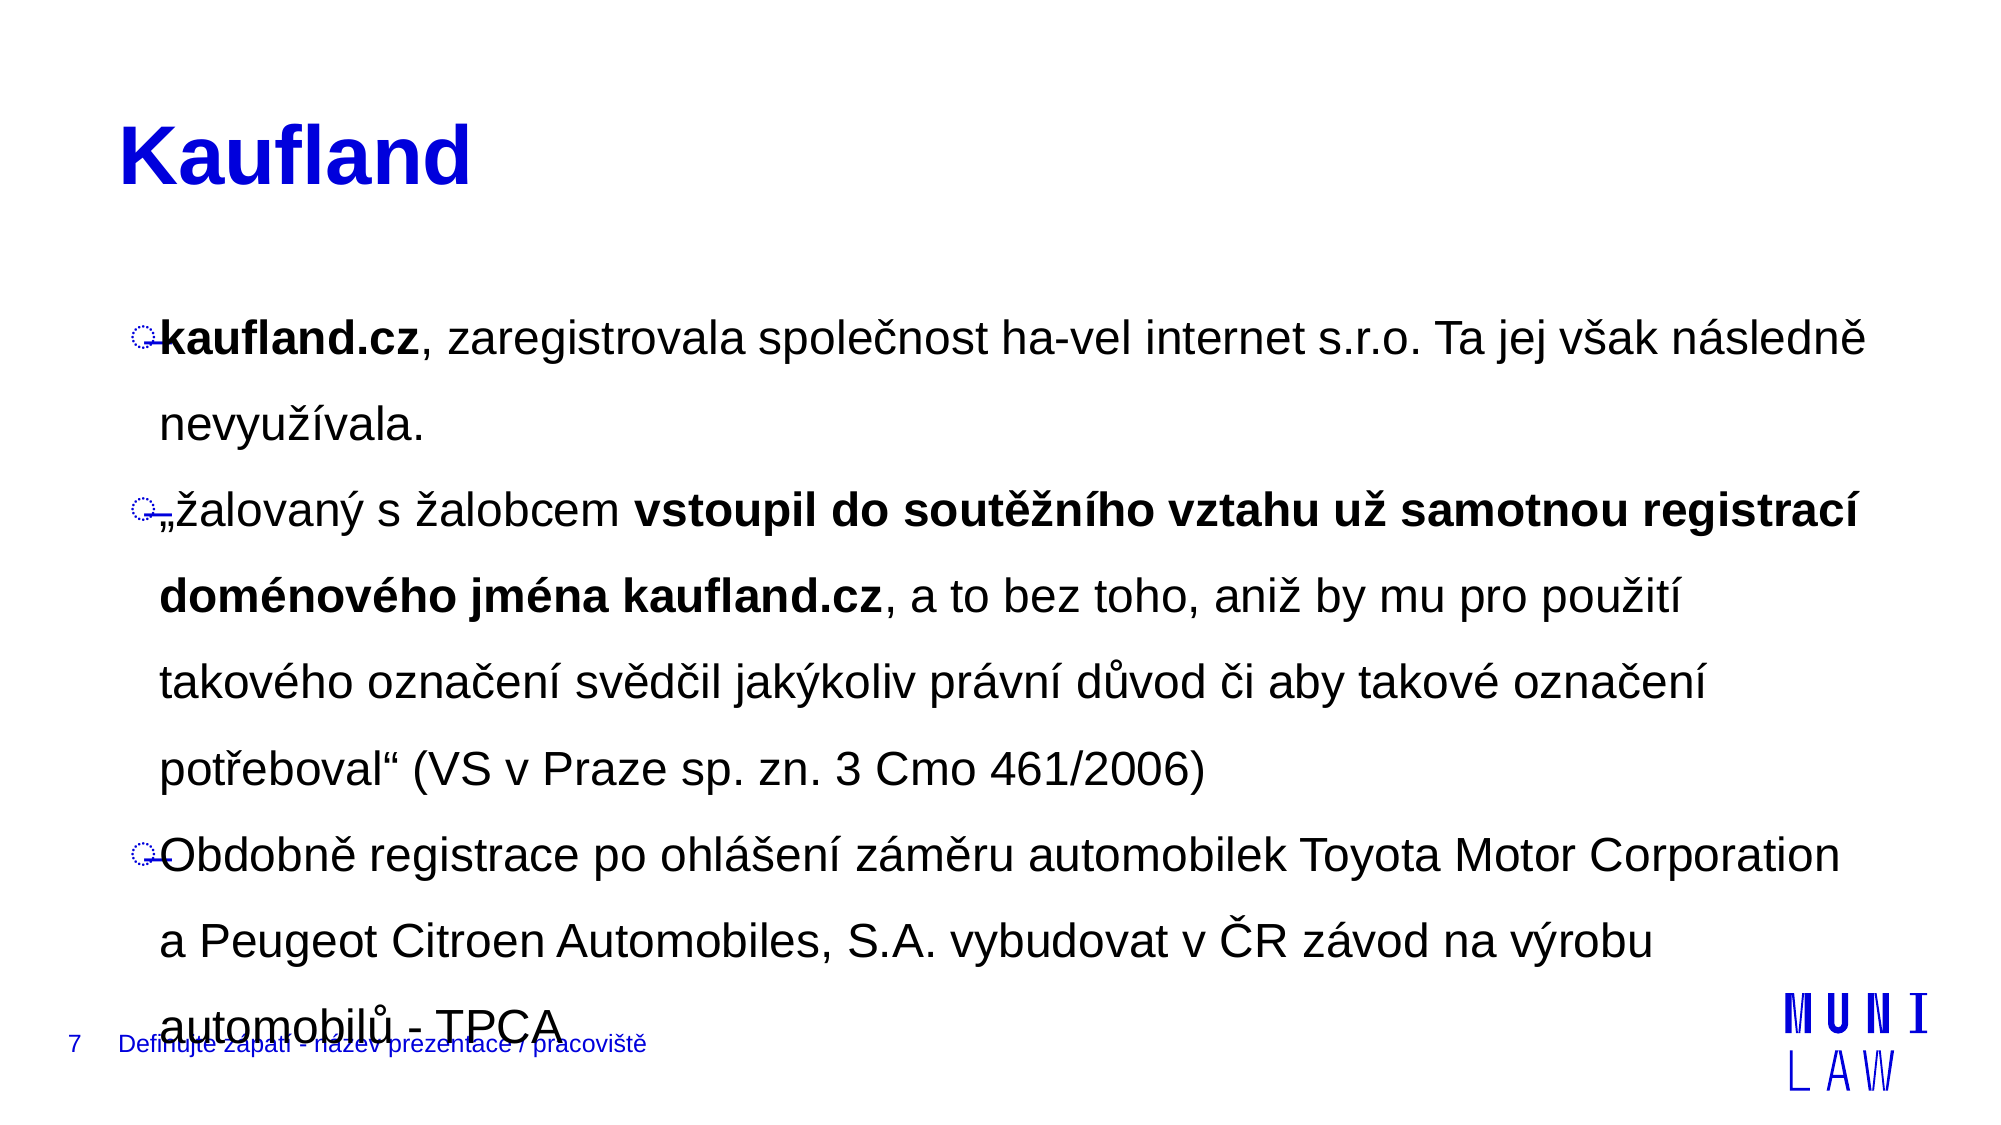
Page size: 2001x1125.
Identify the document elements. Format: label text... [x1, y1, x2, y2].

title Kaufland [118, 118, 1883, 193]
slide_number 7 [67, 1021, 110, 1063]
footer Definujte zápatí - název prezentace / pracoviště [118, 1021, 1418, 1063]
list kaufland.cz, zaregistrovala společnost ha-vel internet s.r.o. Ta jej však následně nevyužívala. „žalovaný s žalobcem vstoupil do soutěžního vztahu už samotnou registrací doménového jména kaufland.cz, a to bez toho, aniž by mu pro použití takového označení svědčil jakýkoliv právní důvod či aby takové označení potřeboval“ (VS v Praze sp. zn. 3 Cmo 461/2006) Obdobně registrace po ohlášení záměru automobilek Toyota Motor Corporation a Peugeot Citroen Automobiles, S.A. vybudovat v ČR závod na výrobu automobilů - TPCA [118, 277, 1883, 957]
